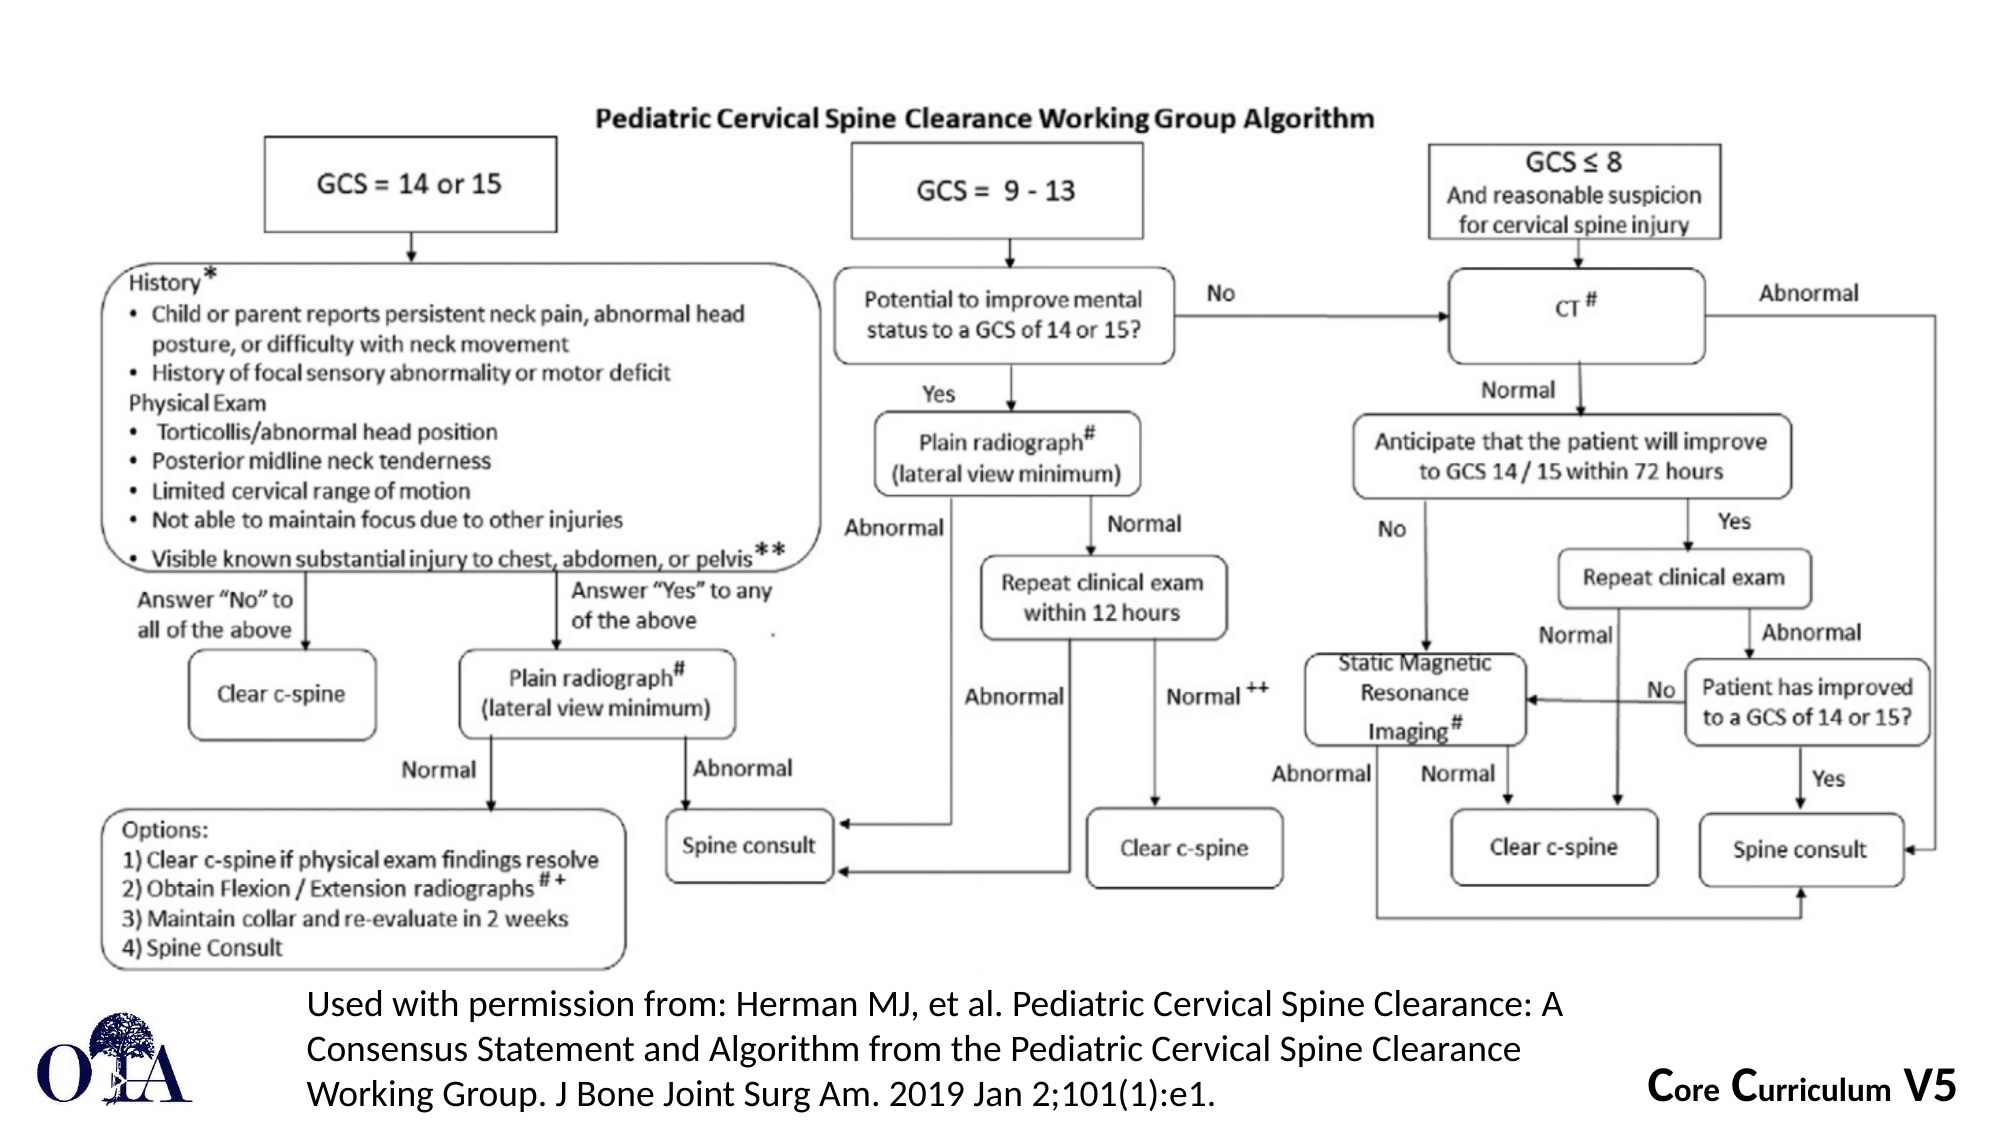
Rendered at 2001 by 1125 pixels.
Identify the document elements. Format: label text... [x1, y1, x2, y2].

text_box Used with permission from: Herman MJ, et al. Pediatric Cervical Spine Clearance: A Consensus Statement and Algorithm from the Pediatric Cervical Spine Clearance Working Group. J Bone Joint Surg Am. 2019 Jan 2;101(1):e1. [291, 972, 1639, 1122]
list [29, 59, 1976, 972]
picture [28, 1010, 200, 1108]
